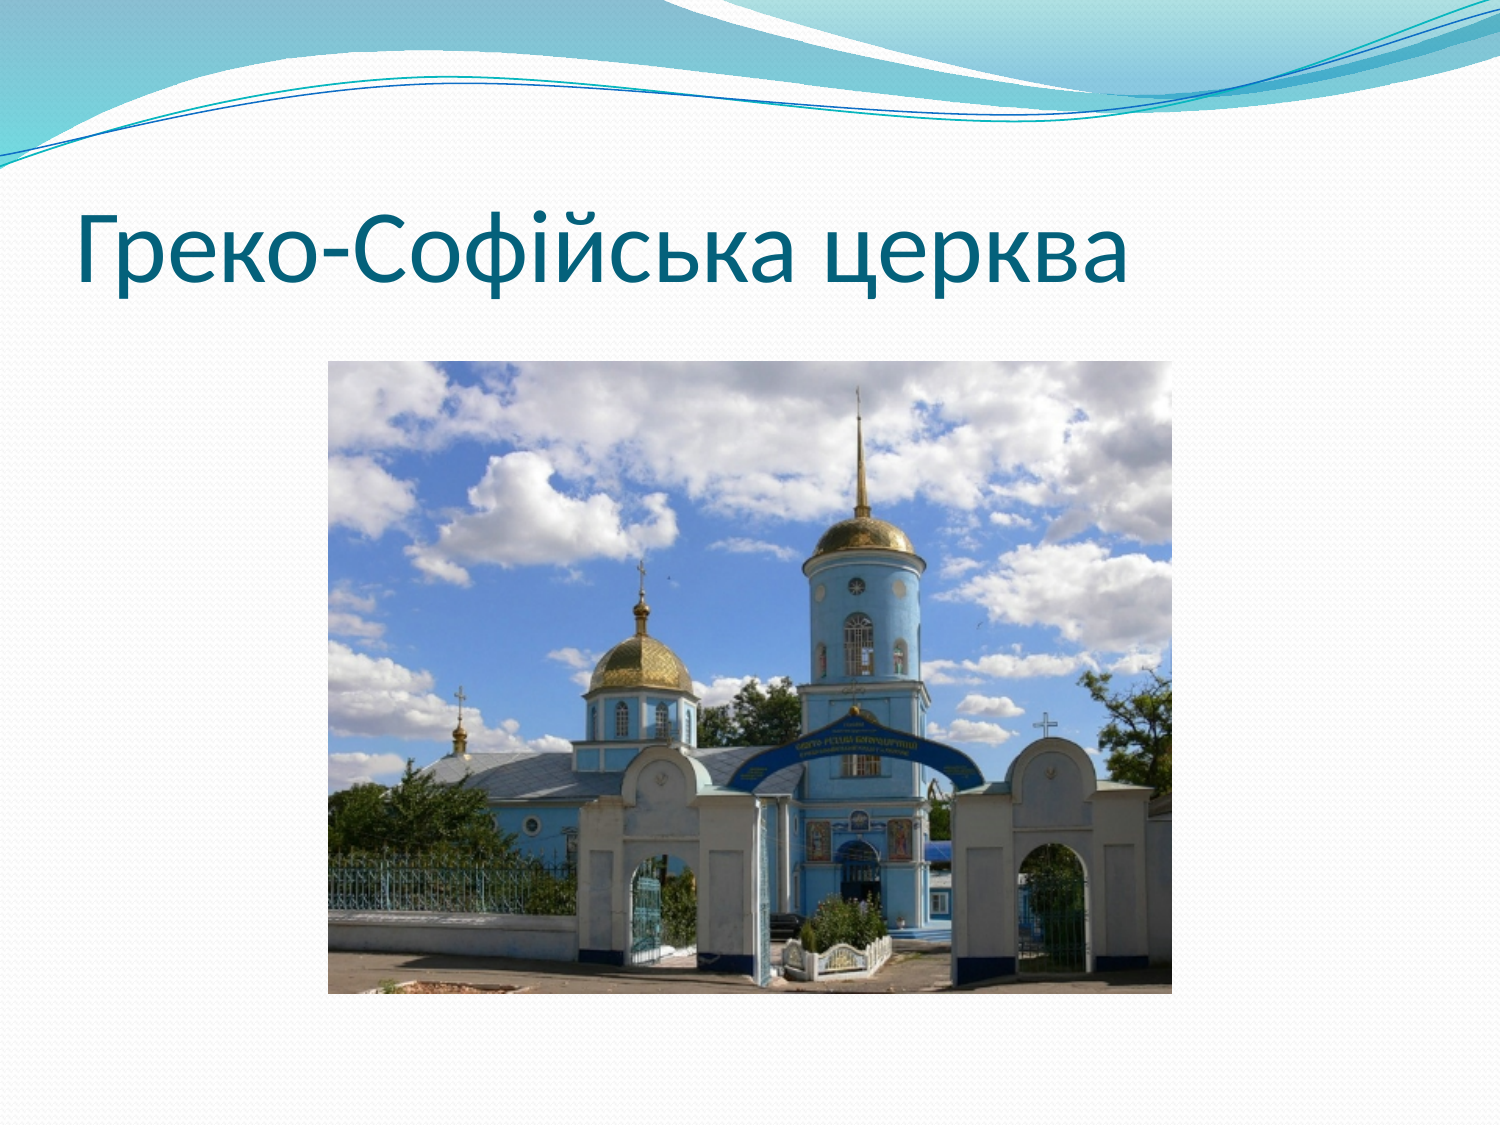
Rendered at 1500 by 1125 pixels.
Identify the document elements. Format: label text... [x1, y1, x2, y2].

title Греко-Софійська церква [75, 115, 1425, 303]
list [327, 360, 1173, 995]
